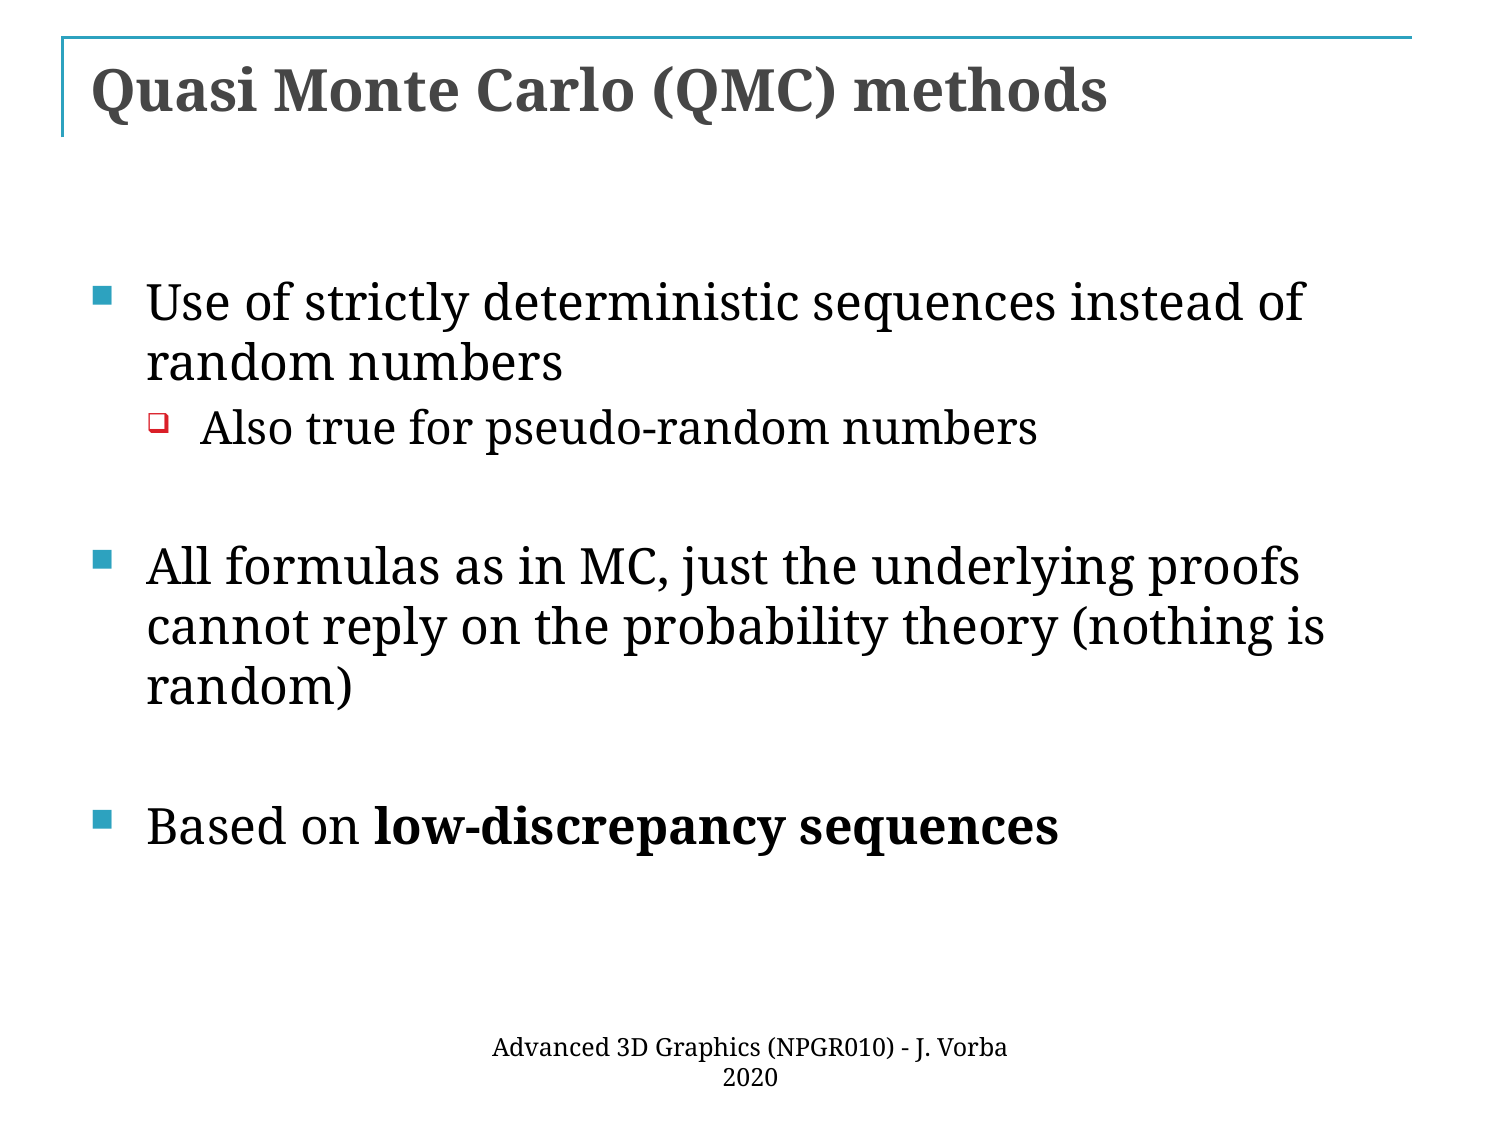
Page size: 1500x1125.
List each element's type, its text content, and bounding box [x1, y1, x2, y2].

title Quasi Monte Carlo (QMC) methods [74, 45, 1426, 233]
list Use of strictly deterministic sequences instead of random numbers Also true for pseudo-random numbers All formulas as in MC, just the underlying proofs cannot reply on the probability theory (nothing is random) Based on low-discrepancy sequences [74, 262, 1426, 1006]
footer Advanced 3D Graphics (NPGR010) - J. Vorba 2020 [454, 1023, 1047, 1100]
